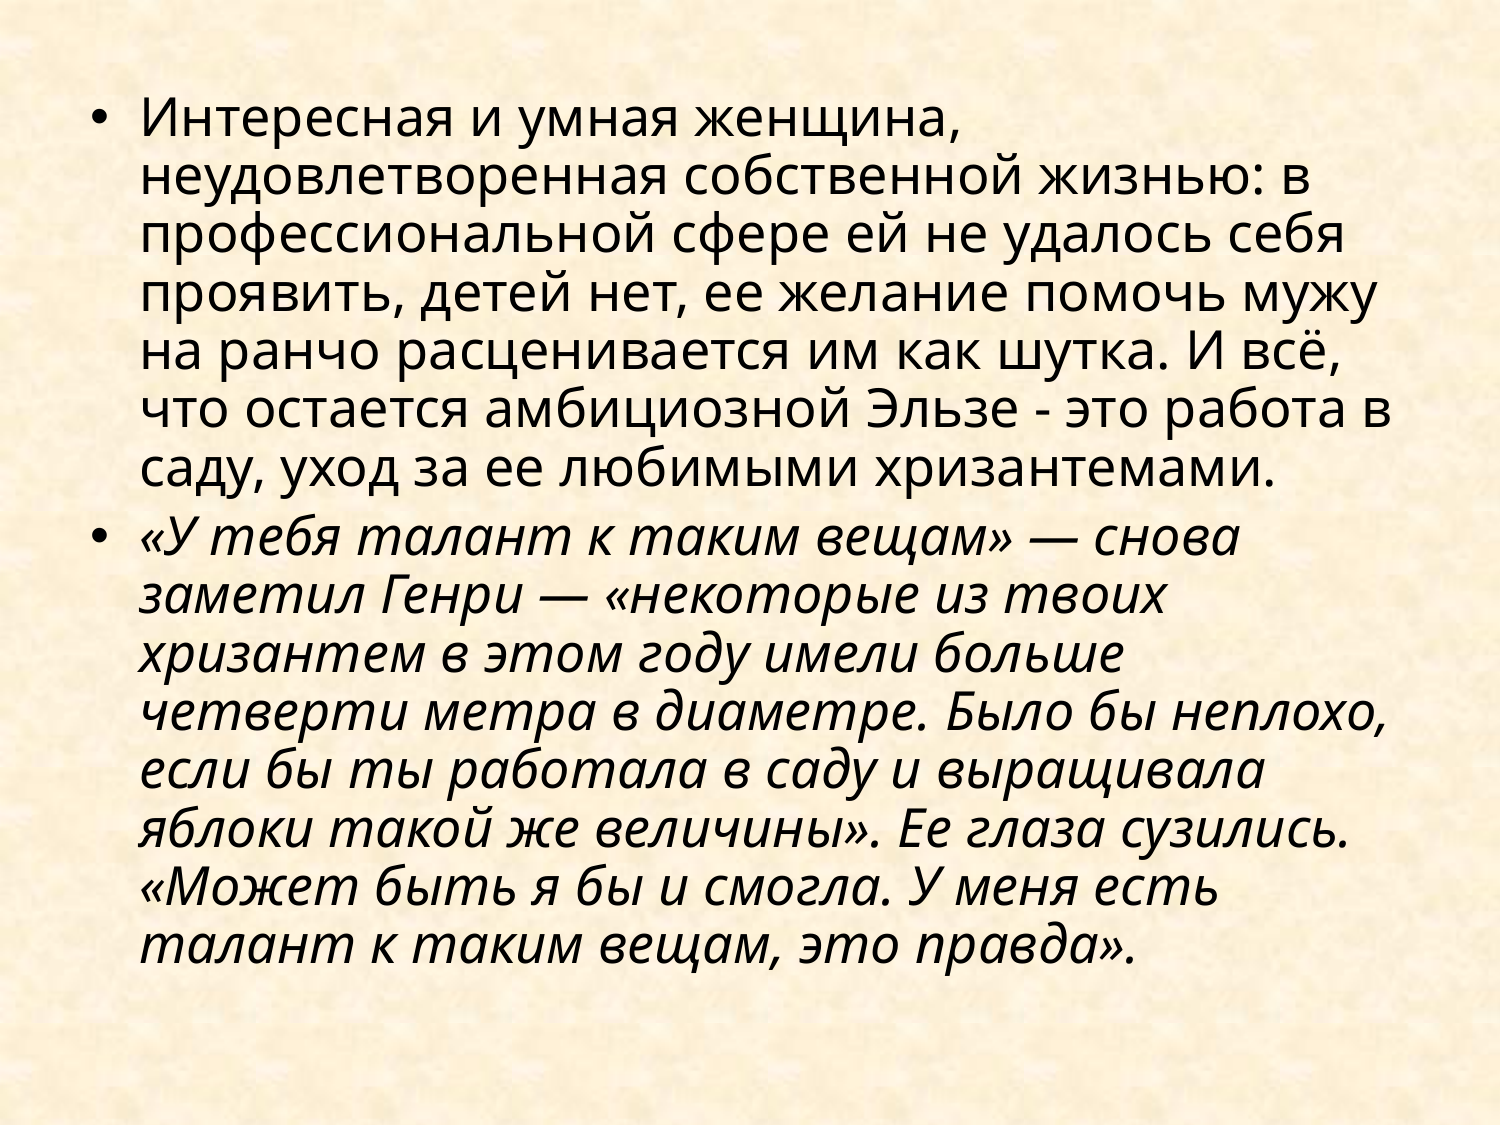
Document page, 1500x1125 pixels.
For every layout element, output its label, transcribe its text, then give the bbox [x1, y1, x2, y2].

list Интересная и умная женщина, неудовлетворенная собственной жизнью: в профессиональной сфере ей не удалось себя проявить, детей нет, ее желание помочь мужу на ранчо расценивается им как шутка. И всё, что остается амбициозной Эльзе - это работа в саду, уход за ее любимыми хризантемами. «У тебя талант к таким вещам» — снова заметил Генри — «некоторые из твоих хризантем в этом году имели больше четверти метра в диаметре. Было бы неплохо, если бы ты работала в саду и выращивала яблоки такой же величины». Ее глаза сузились. «Может быть я бы и смогла. У меня есть талант к таким вещам, это правда». [75, 82, 1425, 1005]
picture [0, 0, 1500, 1125]
